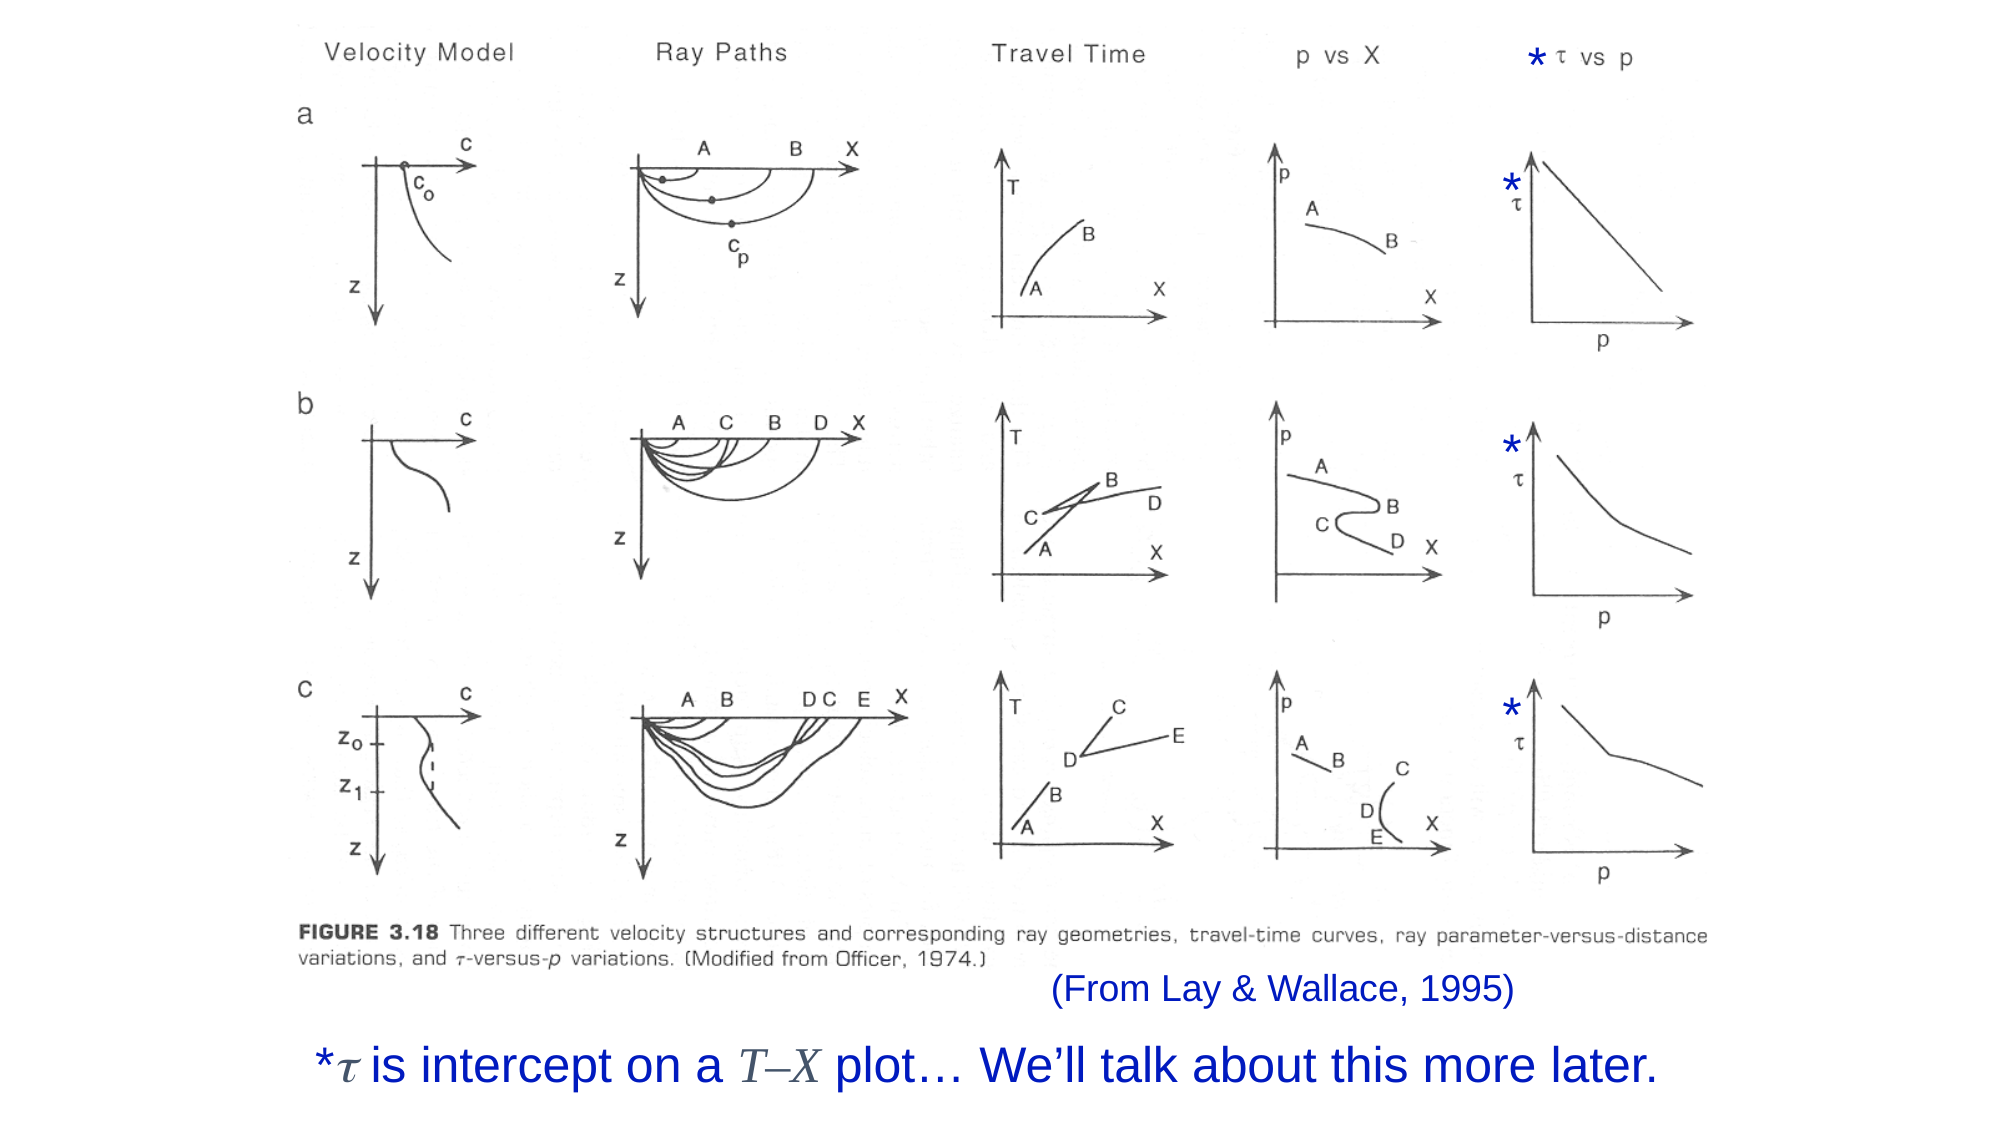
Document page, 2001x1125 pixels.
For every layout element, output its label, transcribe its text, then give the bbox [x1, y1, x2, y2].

text_box * is intercept on a T–X plot… We’ll talk about this more later. [300, 1024, 1675, 1100]
text_box (From Lay & Wallace, 1995) [1036, 972, 1531, 1017]
picture [287, 24, 1713, 972]
